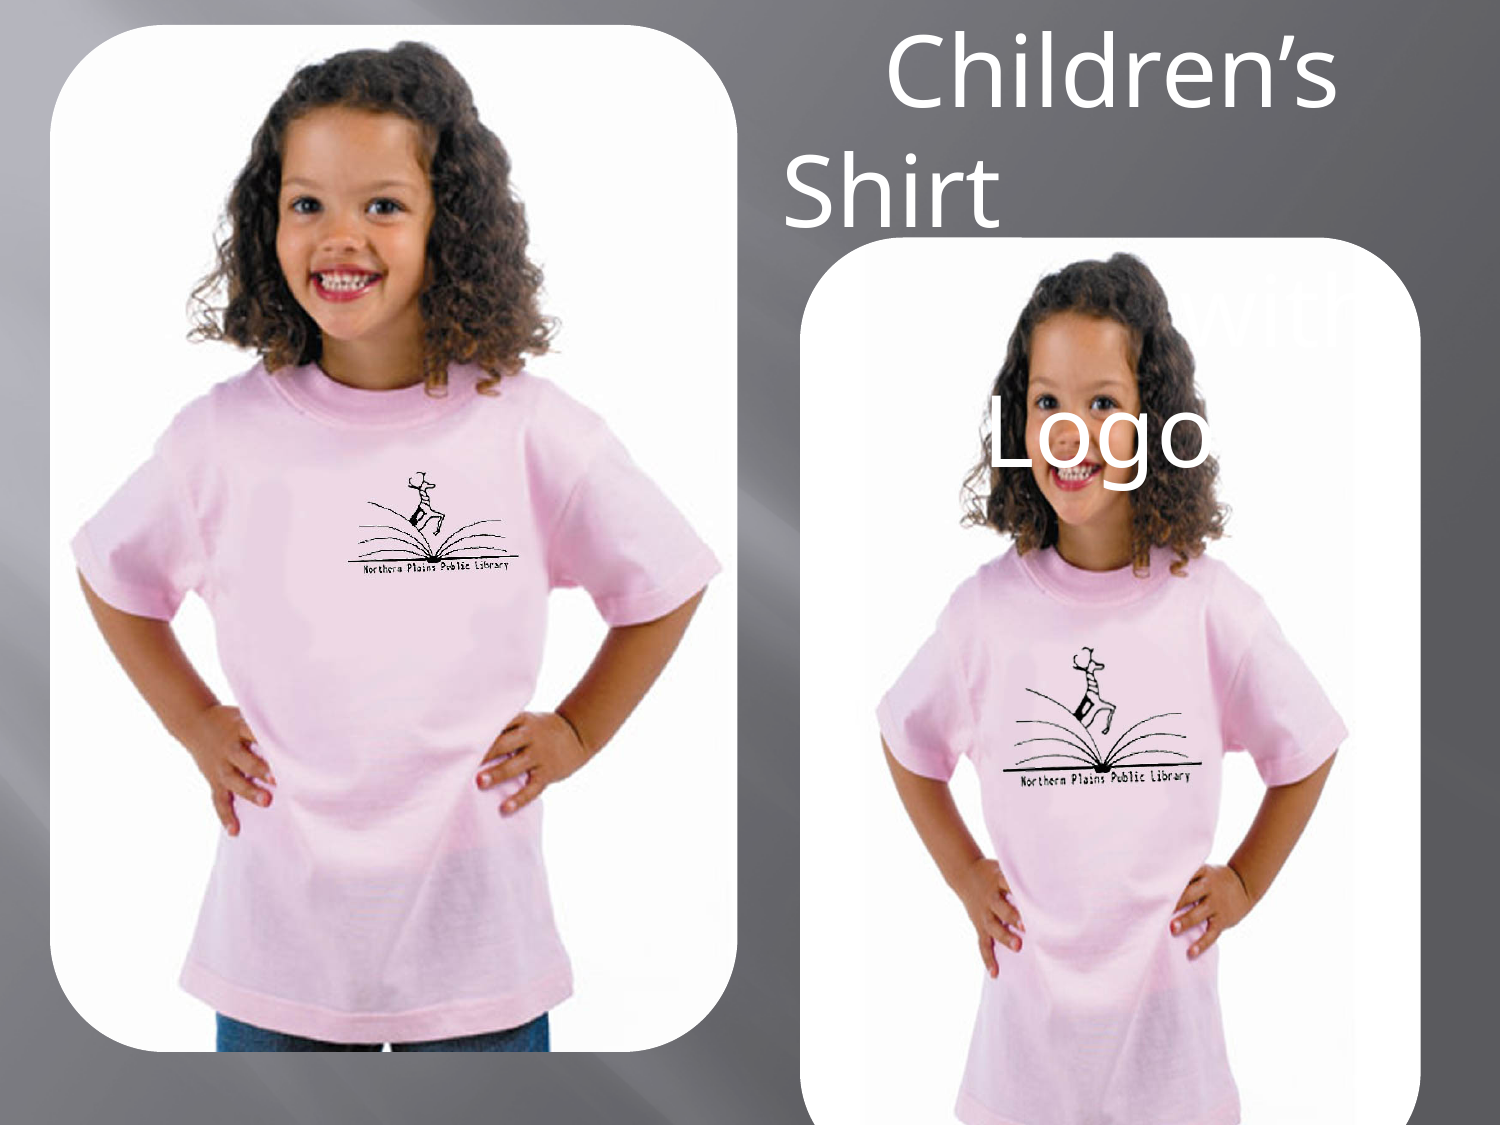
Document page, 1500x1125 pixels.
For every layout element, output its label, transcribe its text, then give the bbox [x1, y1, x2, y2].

picture [49, 24, 738, 1053]
text_box Children’s Shirt with Logo [762, 0, 1463, 495]
picture [799, 237, 1421, 1125]
